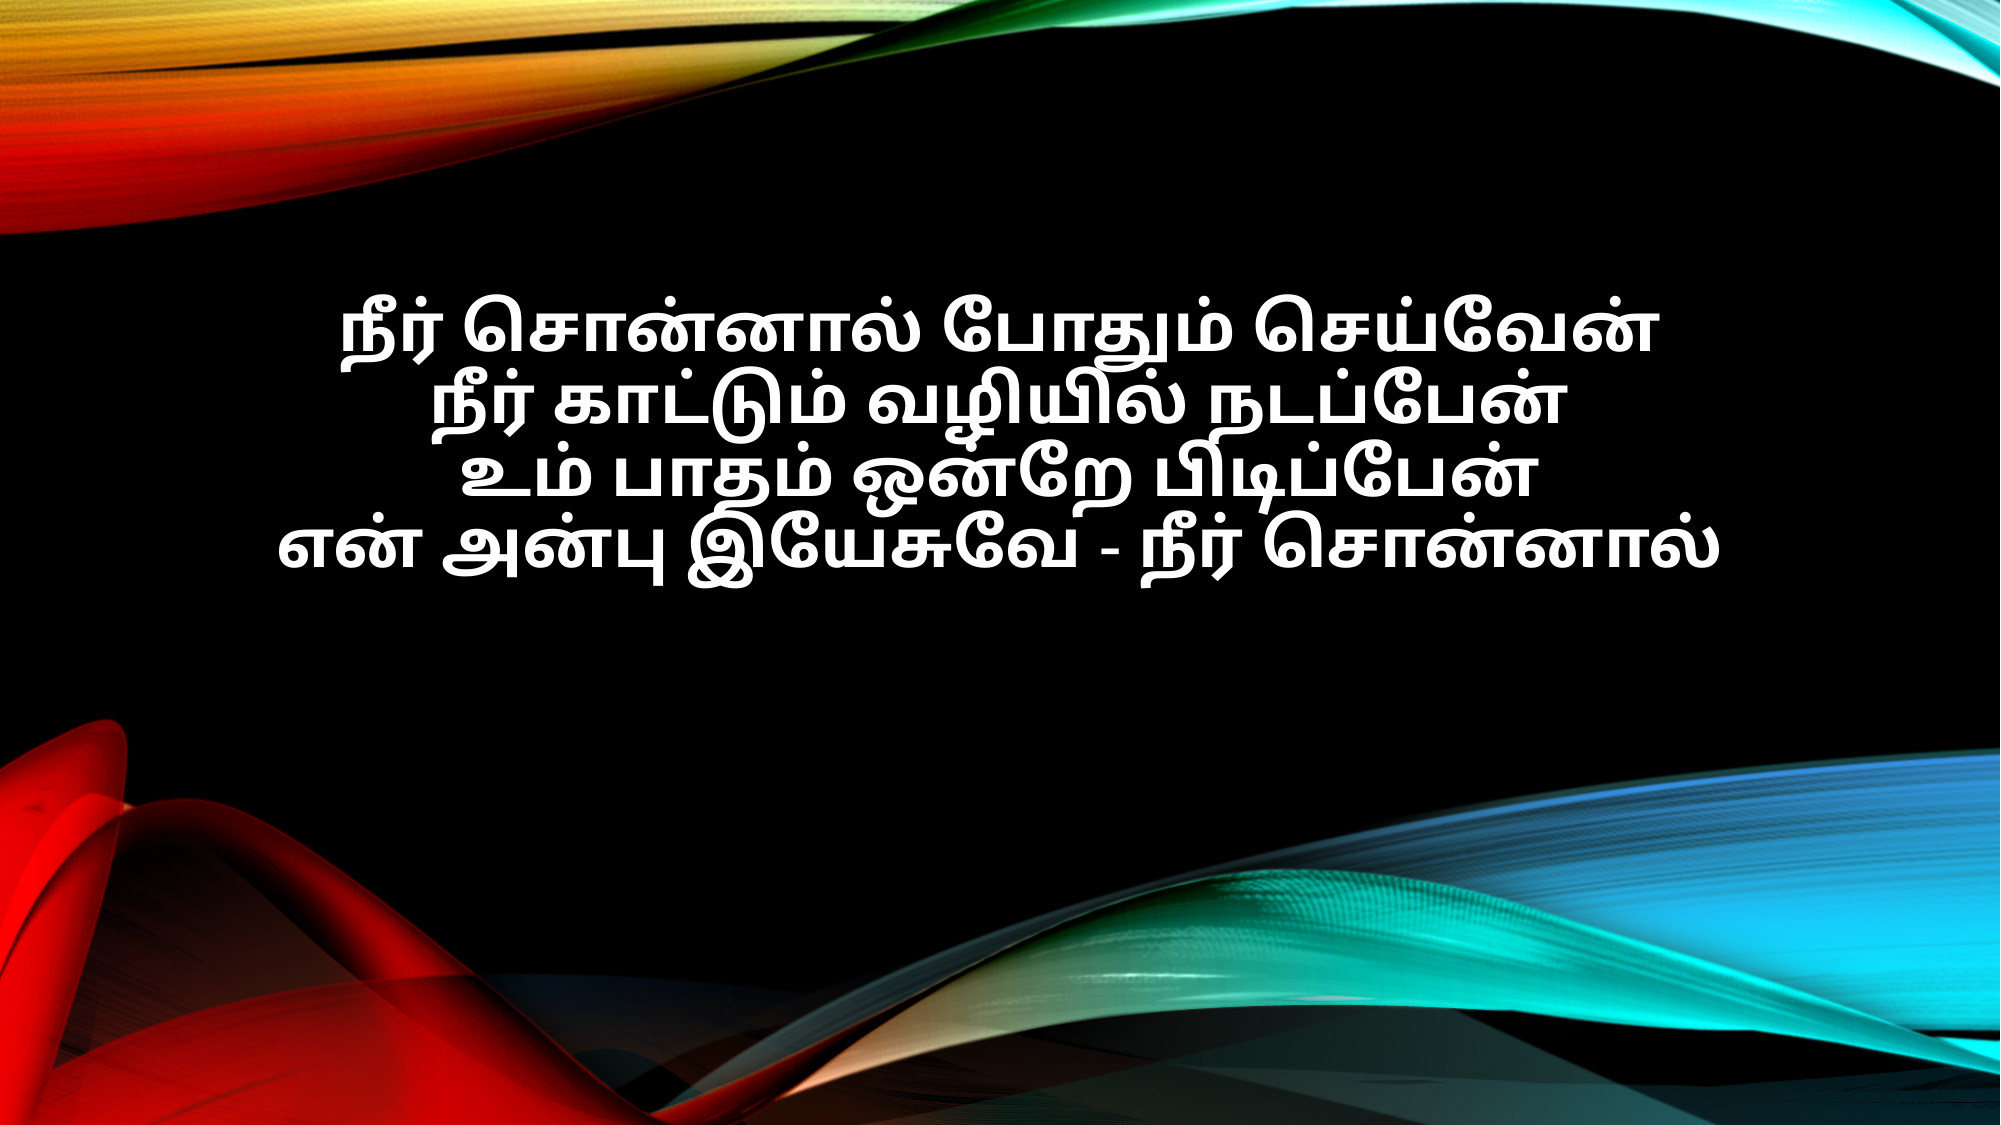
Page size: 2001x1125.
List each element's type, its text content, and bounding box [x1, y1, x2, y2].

subtitle நீர் சொன்னால் போதும் செய்வேன் நீர் காட்டும் வழியில் நடப்பேன் உம் பாதம் ஒன்றே பிடிப்பேன் என் அன்பு இயேசுவே - நீர் சொன்னால் [0, 0, 2000, 1125]
